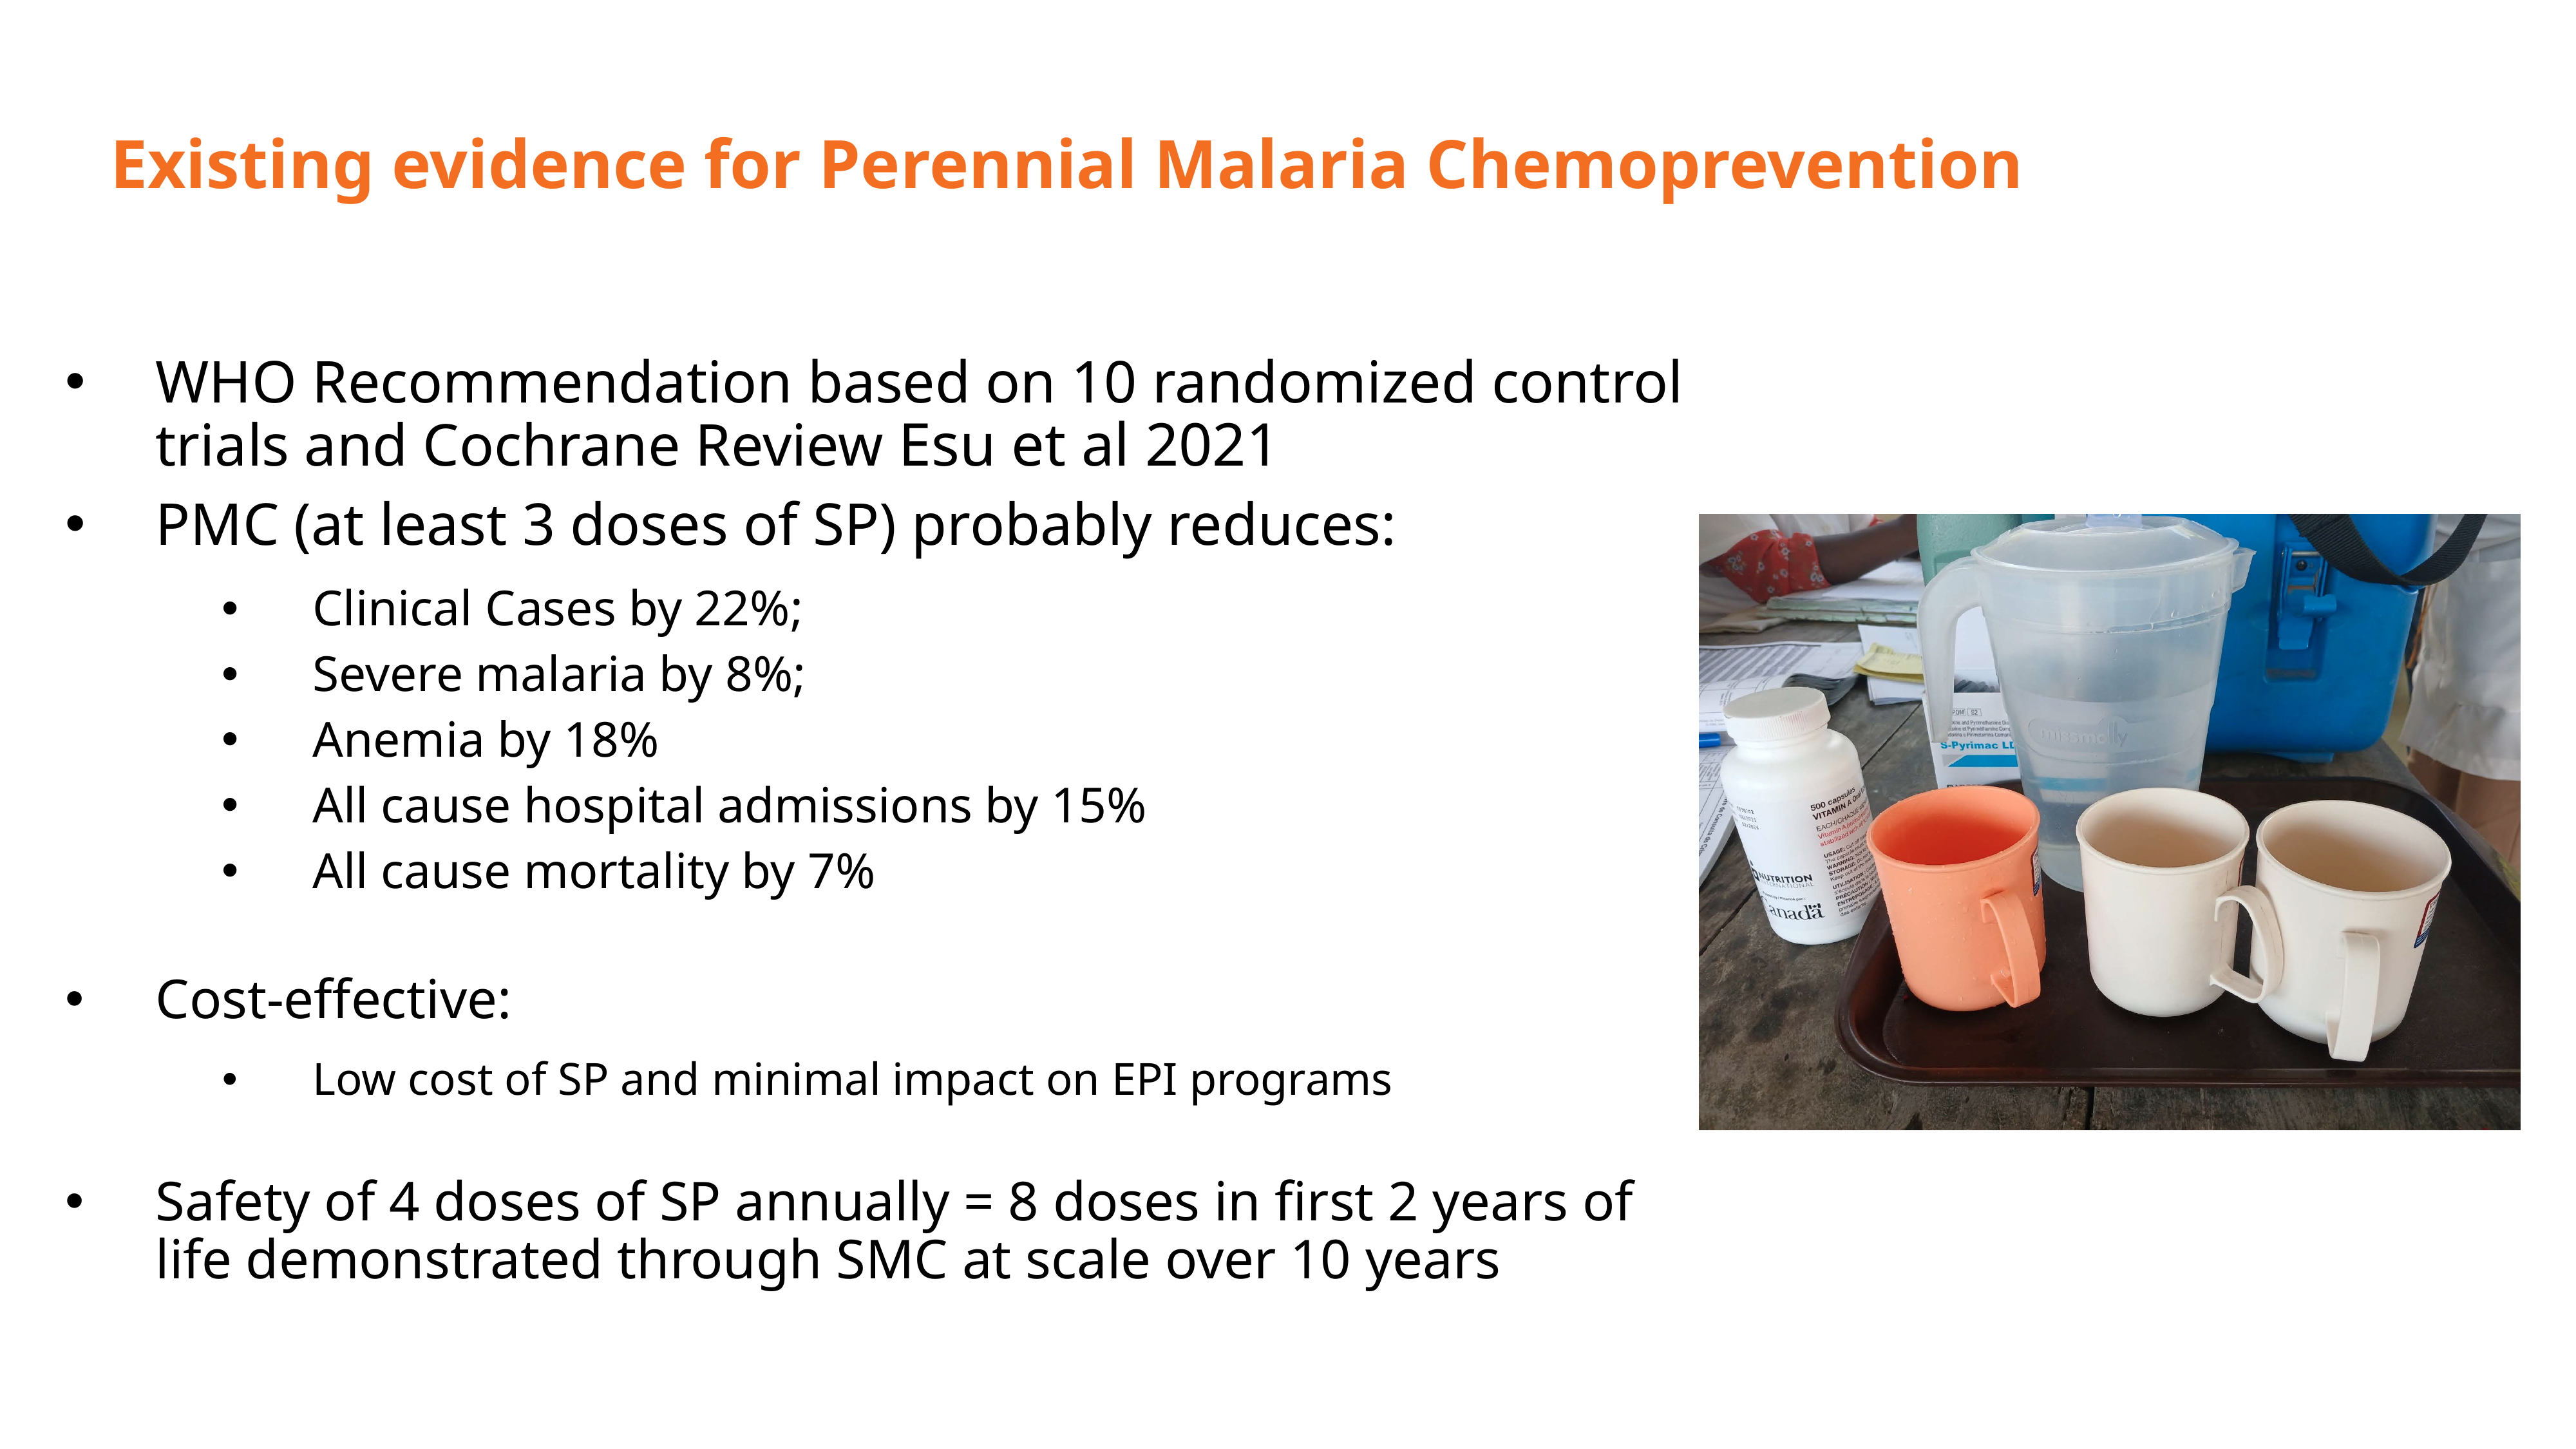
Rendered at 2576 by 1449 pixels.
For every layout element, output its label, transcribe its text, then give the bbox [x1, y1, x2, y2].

title Existing evidence for Perennial Malaria Chemoprevention [100, 104, 2110, 231]
list WHO Recommendation based on 10 randomized control trials and Cochrane Review Esu et al 2021 PMC (at least 3 doses of SP) probably reduces: Clinical Cases by 22%; Severe malaria by 8%; Anemia by 18% All cause hospital admissions by 15% All cause mortality by 7% Cost-effective: Low cost of SP and minimal impact on EPI programs Safety of 4 doses of SP annually = 8 doses in first 2 years of life demonstrated through SMC at scale over 10 years [55, 263, 1700, 1372]
picture [1699, 514, 2521, 1130]
